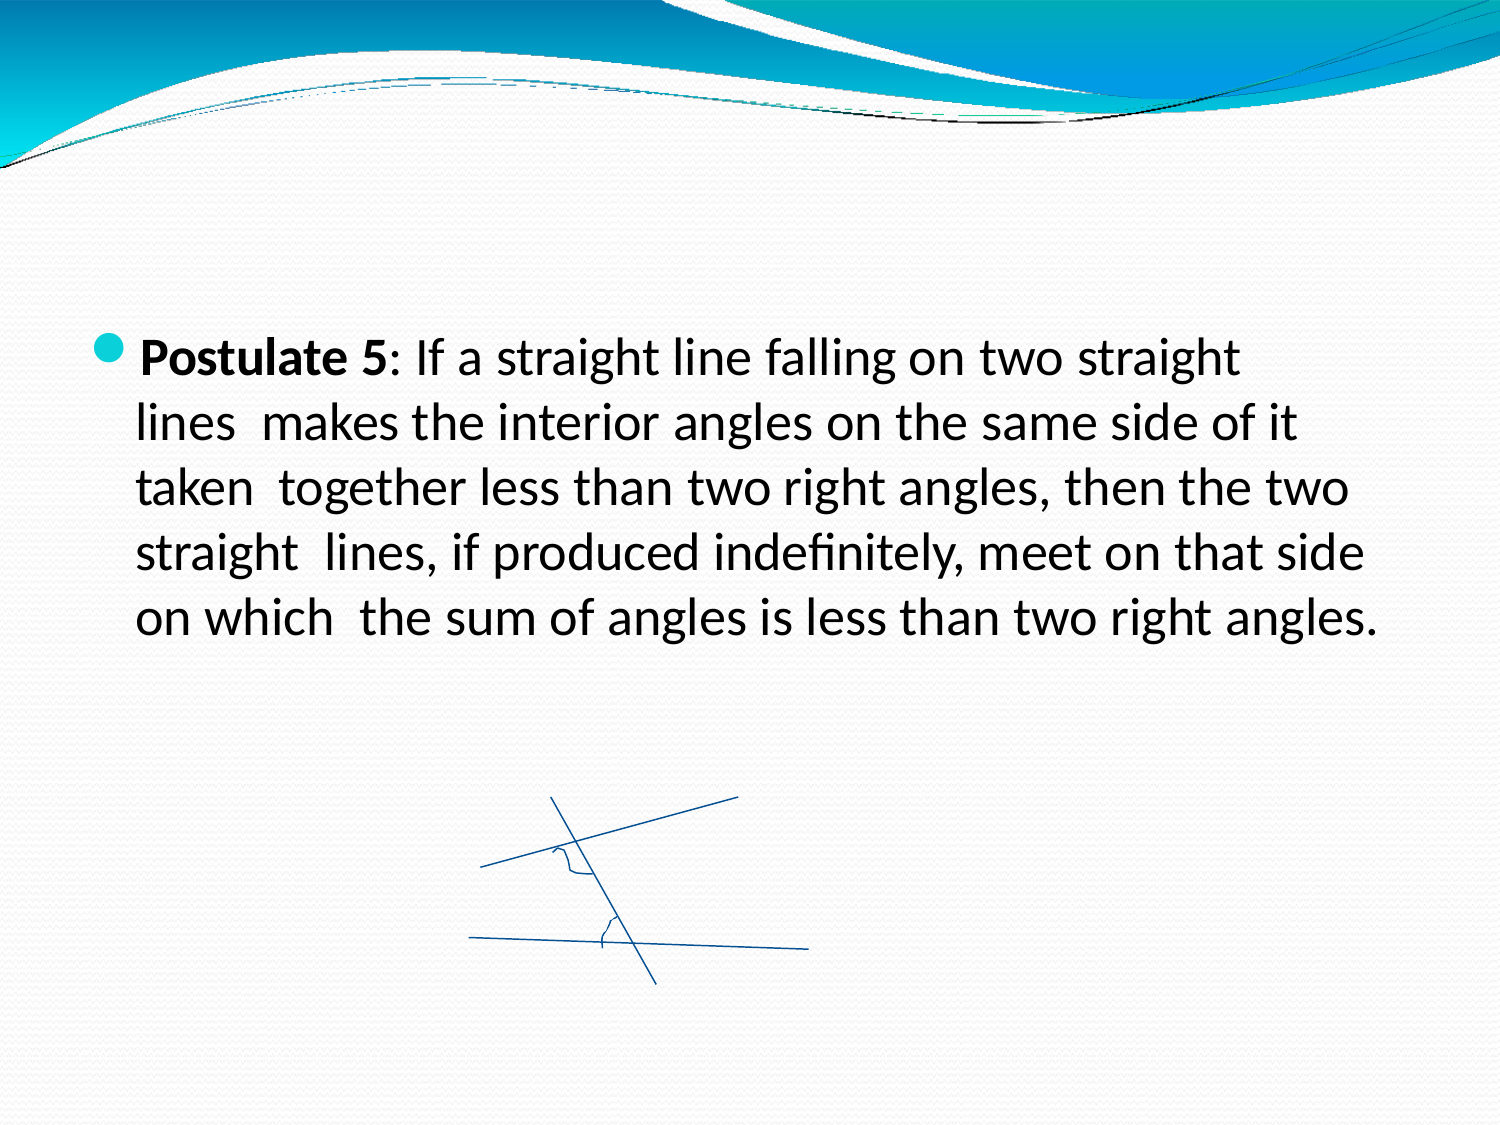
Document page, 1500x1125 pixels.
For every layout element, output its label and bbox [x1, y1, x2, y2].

text_box [0, 0, 1500, 1125]
text_box [467, 795, 810, 986]
